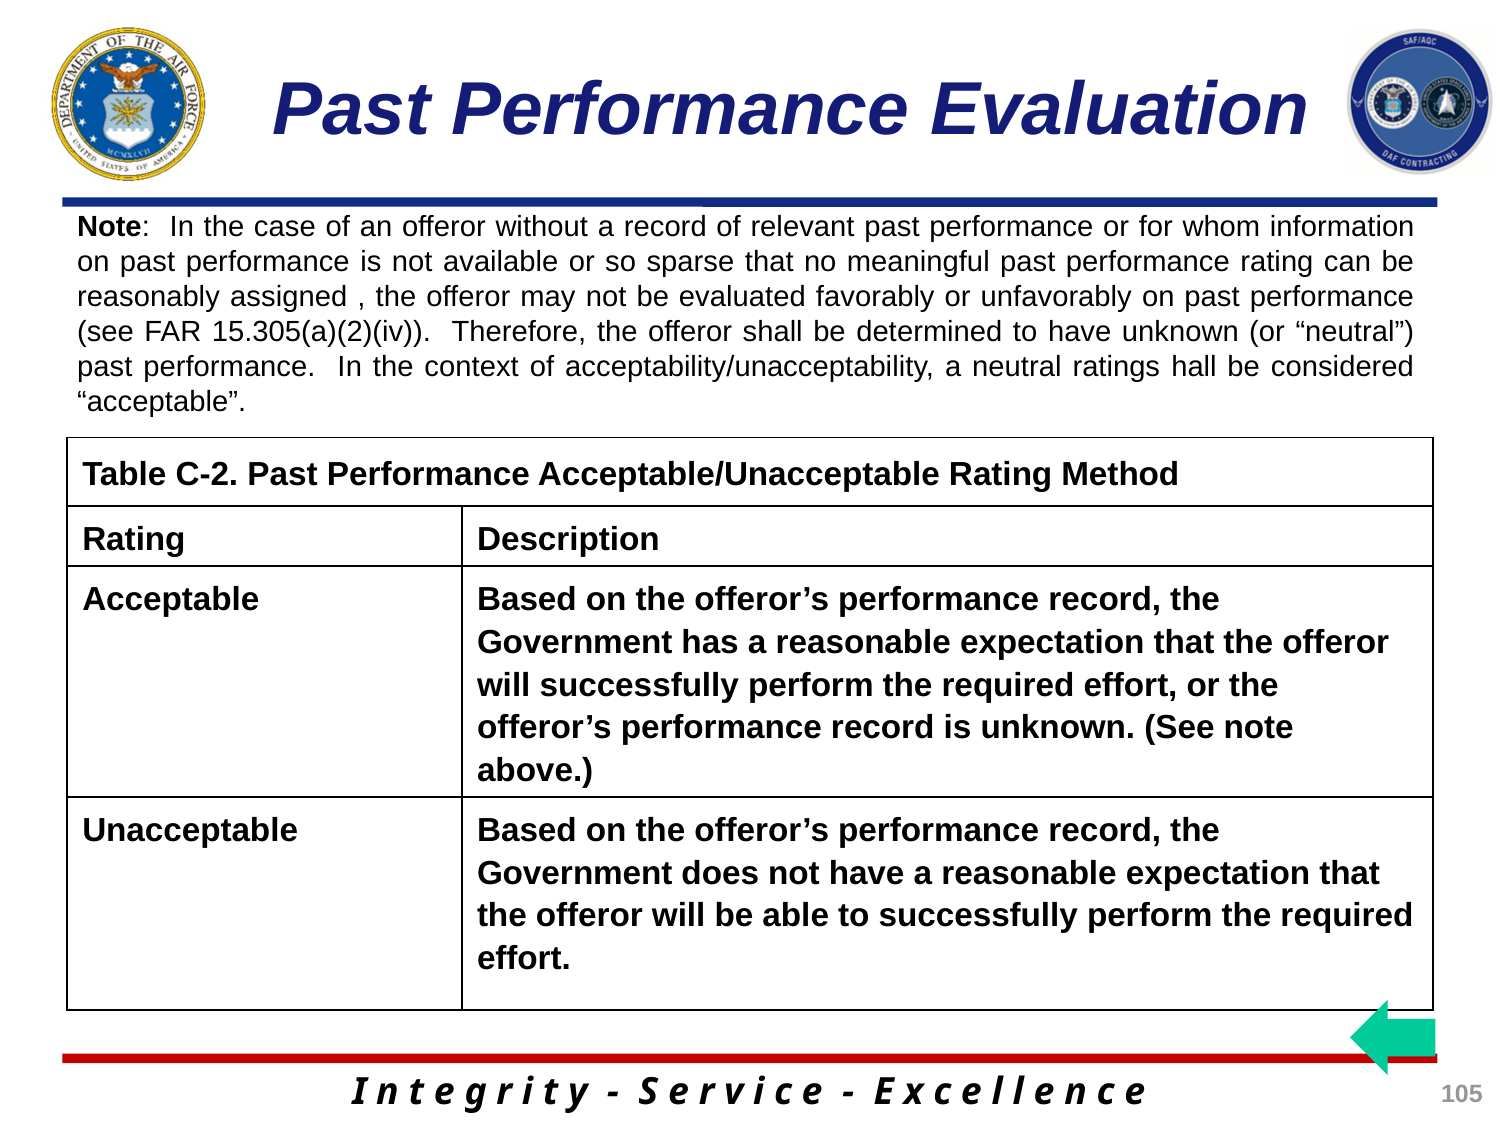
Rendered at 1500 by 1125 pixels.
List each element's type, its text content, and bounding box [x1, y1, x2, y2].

picture [45, 16, 212, 191]
table_cell Based on the offeror’s performance record, the Government has a reasonable expectation that the offeror will successfully perform the required effort, or the offeror’s performance record is unknown. (See note above.) [463, 567, 1432, 796]
title Past Performance Evaluation [62, 18, 1326, 190]
table_cell Acceptable [68, 567, 461, 796]
text_box [1350, 999, 1436, 1075]
table_cell Unacceptable [68, 798, 461, 1009]
picture [1342, 18, 1496, 179]
table_cell Based on the offeror’s performance record, the Government does not have a reasonable expectation that the offeror will be able to successfully perform the required effort. [463, 798, 1432, 1009]
table_cell Description [463, 507, 1432, 565]
text_box Note: In the case of an offeror without a record of relevant past performance or for whom information on past performance is not available or so sparse that no meaningful past performance rating can be reasonably assigned , the offeror may not be evaluated favorably or unfavorably on past performance (see FAR 15.305(a)(2)(iv)). Therefore, the offeror shall be determined to have unknown (or “neutral”) past performance. In the context of acceptability/unacceptability, a neutral ratings hall be considered “acceptable”. [62, 199, 1432, 425]
table_cell Rating [68, 507, 461, 565]
slide_number 105 [1310, 1070, 1499, 1121]
table_header Table C-2. Past Performance Acceptable/Unacceptable Rating Method [68, 438, 1432, 505]
